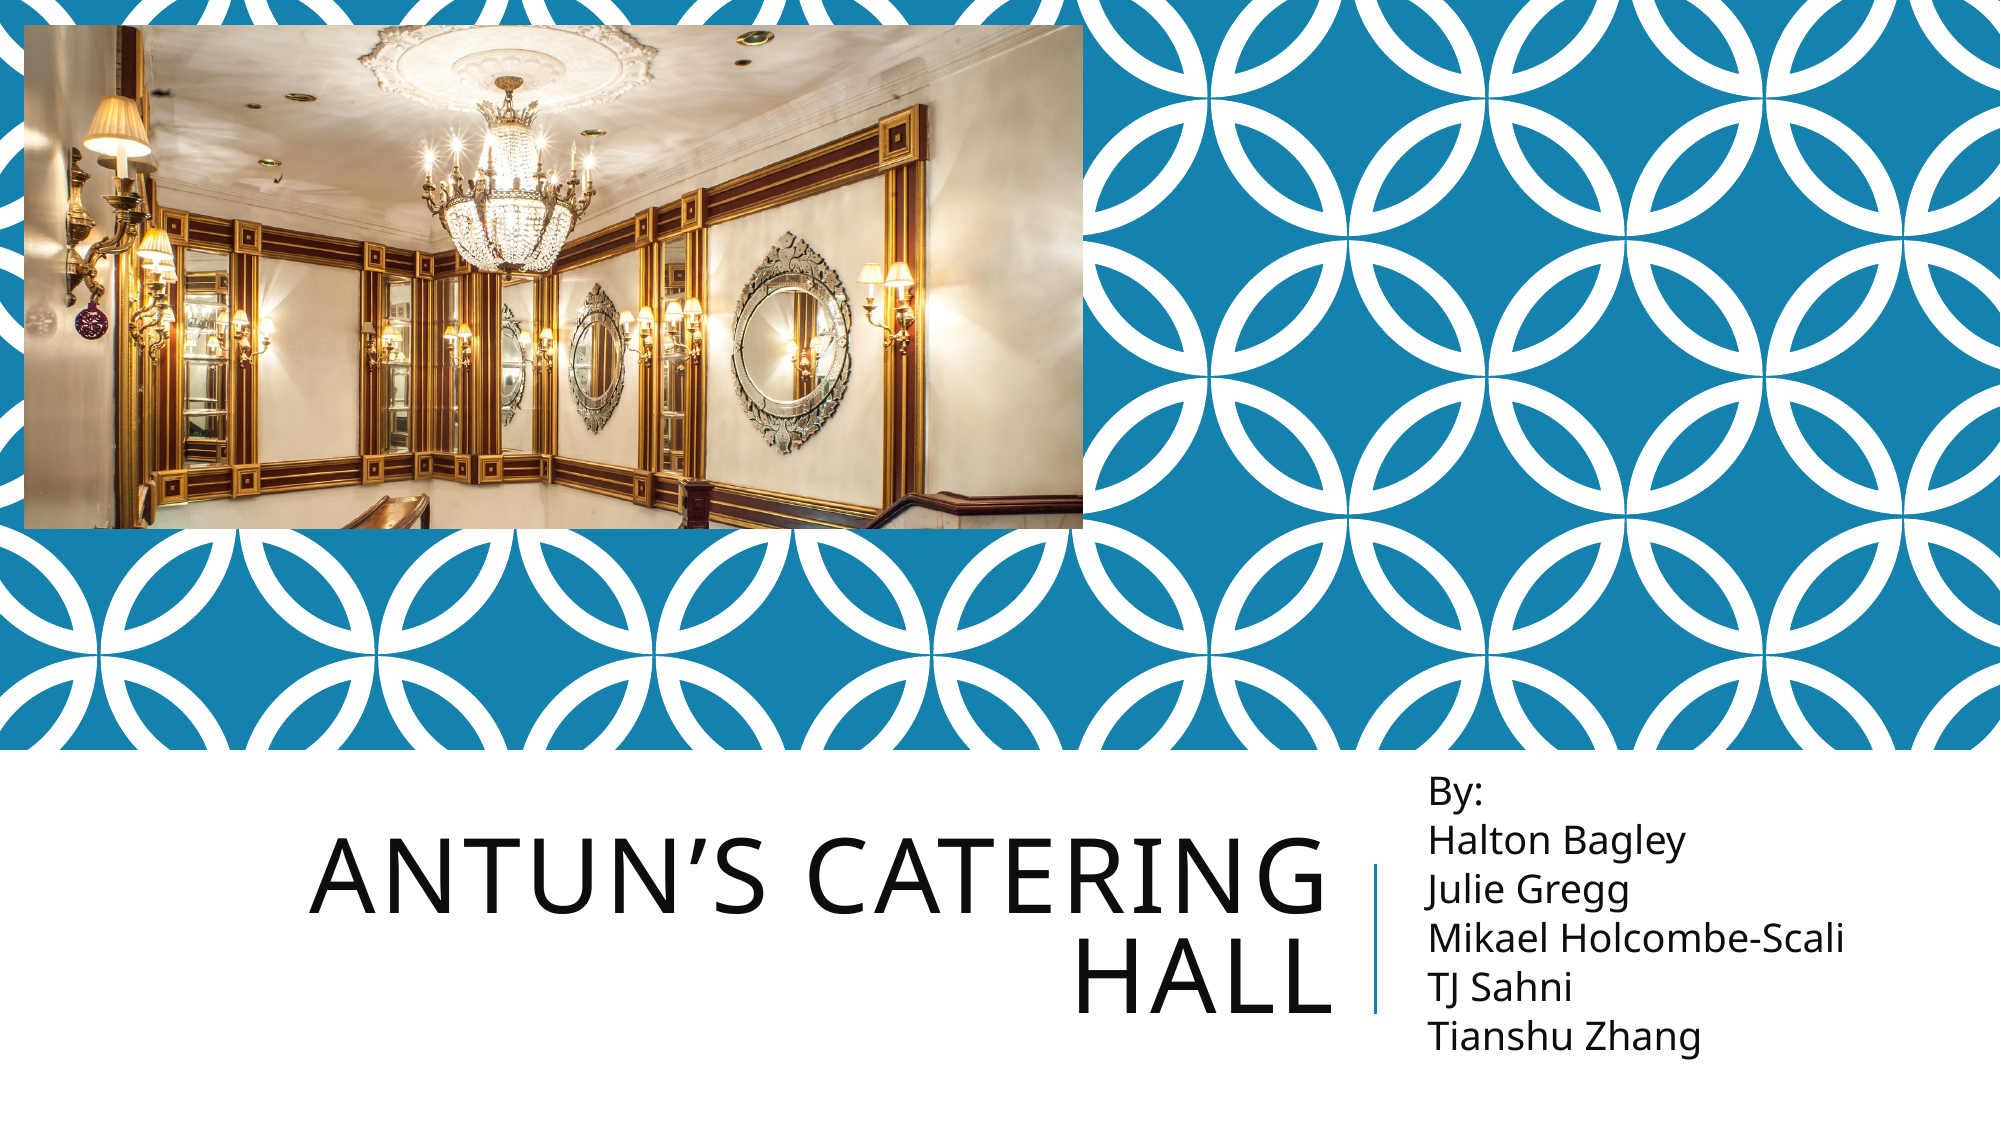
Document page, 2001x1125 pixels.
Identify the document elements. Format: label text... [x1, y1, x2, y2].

subtitle By: Halton Bagley Julie Gregg Mikael Holcombe-Scali TJ Sahni Tianshu Zhang [1412, 755, 1938, 1125]
title Antun’s catering hall [75, 813, 1350, 1054]
picture [24, 25, 1083, 529]
